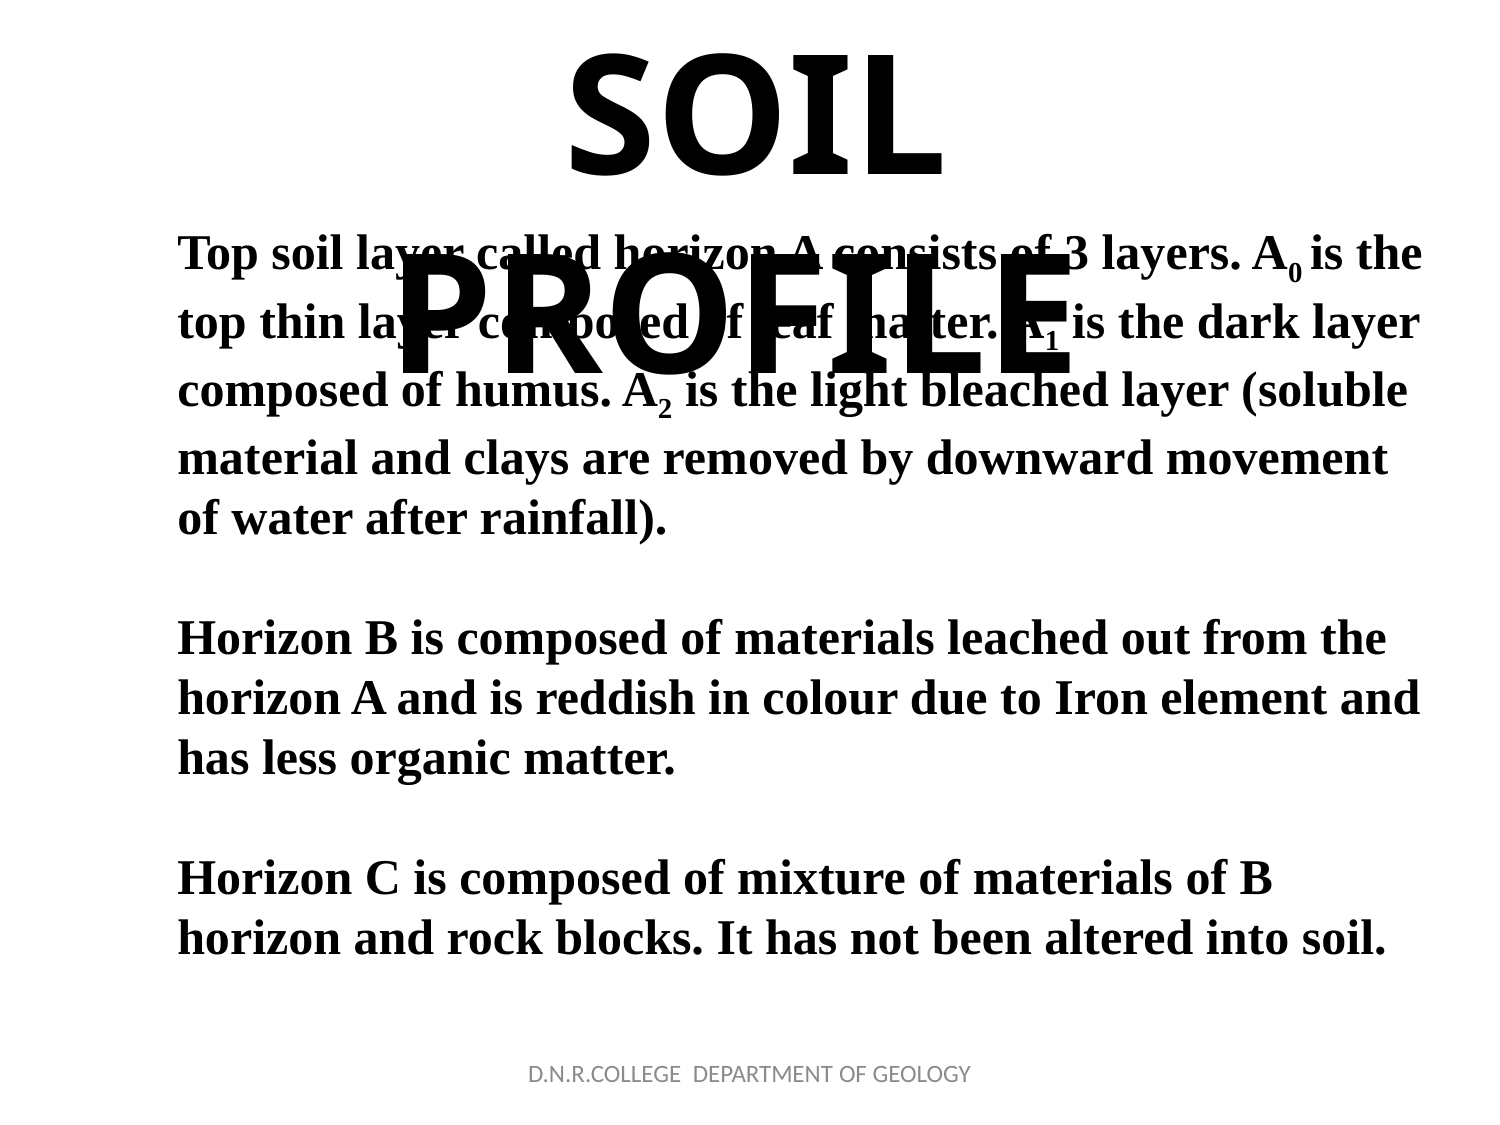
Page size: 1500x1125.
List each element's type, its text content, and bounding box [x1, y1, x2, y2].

footer D.N.R.COLLEGE DEPARTMENT OF GEOLOGY [512, 1042, 988, 1103]
text_box SOIL PROFILE [224, 0, 1288, 212]
text_box Top soil layer called horizon A consists of 3 layers. A0 is the top thin layer composed of leaf matter. A1 is the dark layer composed of humus. A2 is the light bleached layer (soluble material and clays are removed by downward movement of water after rainfall). Horizon B is composed of materials leached out from the horizon A and is reddish in colour due to Iron element and has less organic matter. Horizon C is composed of mixture of materials of B horizon and rock blocks. It has not been altered into soil. [162, 212, 1438, 1023]
